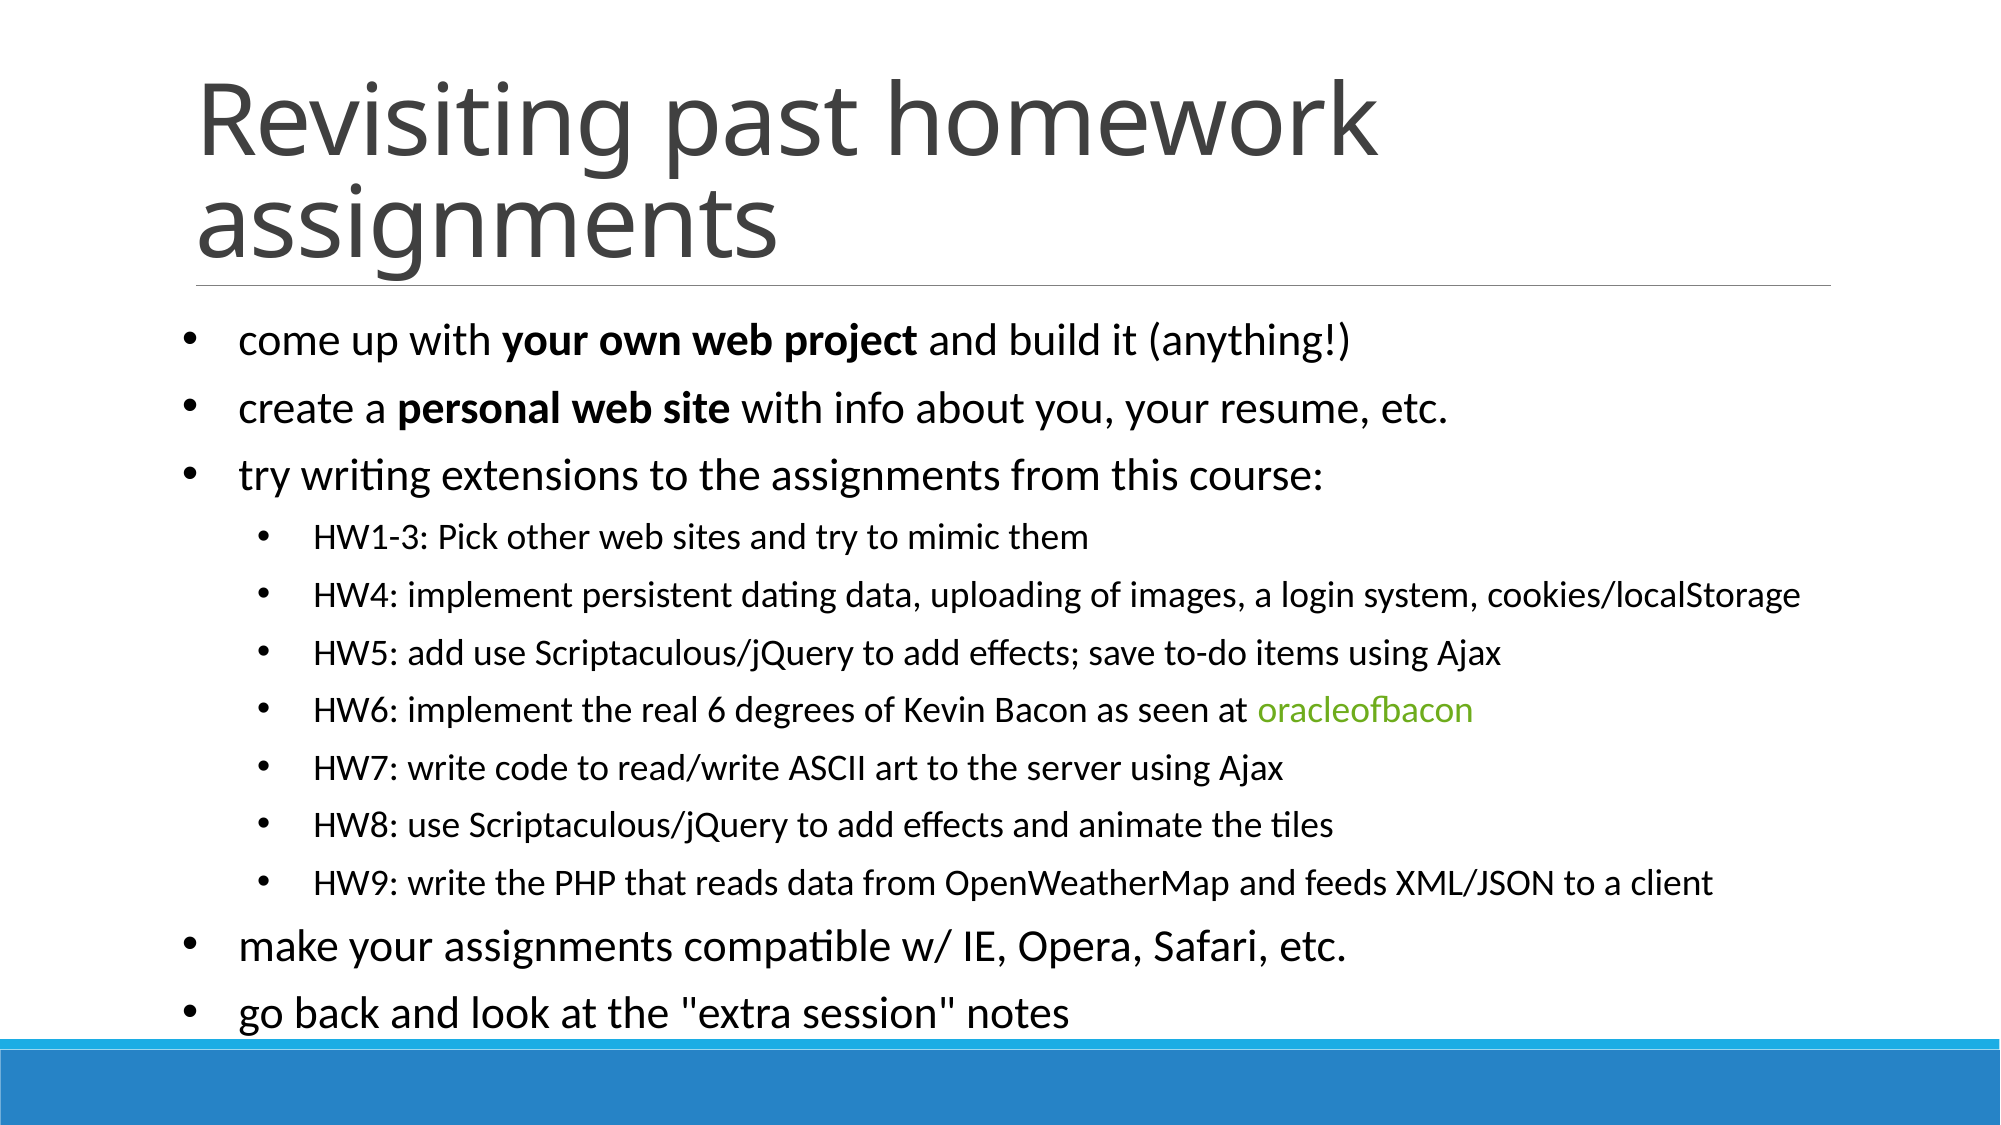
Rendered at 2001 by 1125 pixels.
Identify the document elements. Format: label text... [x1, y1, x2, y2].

text_box come up with your own web project and build it (anything!) create a personal web site with info about you, your resume, etc. try writing extensions to the assignments from this course: HW1-3: Pick other web sites and try to mimic them HW4: implement persistent dating data, uploading of images, a login system, cookies/localStorage HW5: add use Scriptaculous/jQuery to add effects; save to-do items using Ajax HW6: implement the real 6 degrees of Kevin Bacon as seen at oracleofbacon HW7: write code to read/write ASCII art to the server using Ajax HW8: use Scriptaculous/jQuery to add effects and animate the tiles HW9: write the PHP that reads data from OpenWeatherMap and feeds XML/JSON to a client make your assignments compatible w/ IE, Opera, Safari, etc. go back and look at the "extra session" notes [169, 242, 1803, 1125]
title Revisiting past homework assignments [180, 47, 1830, 285]
